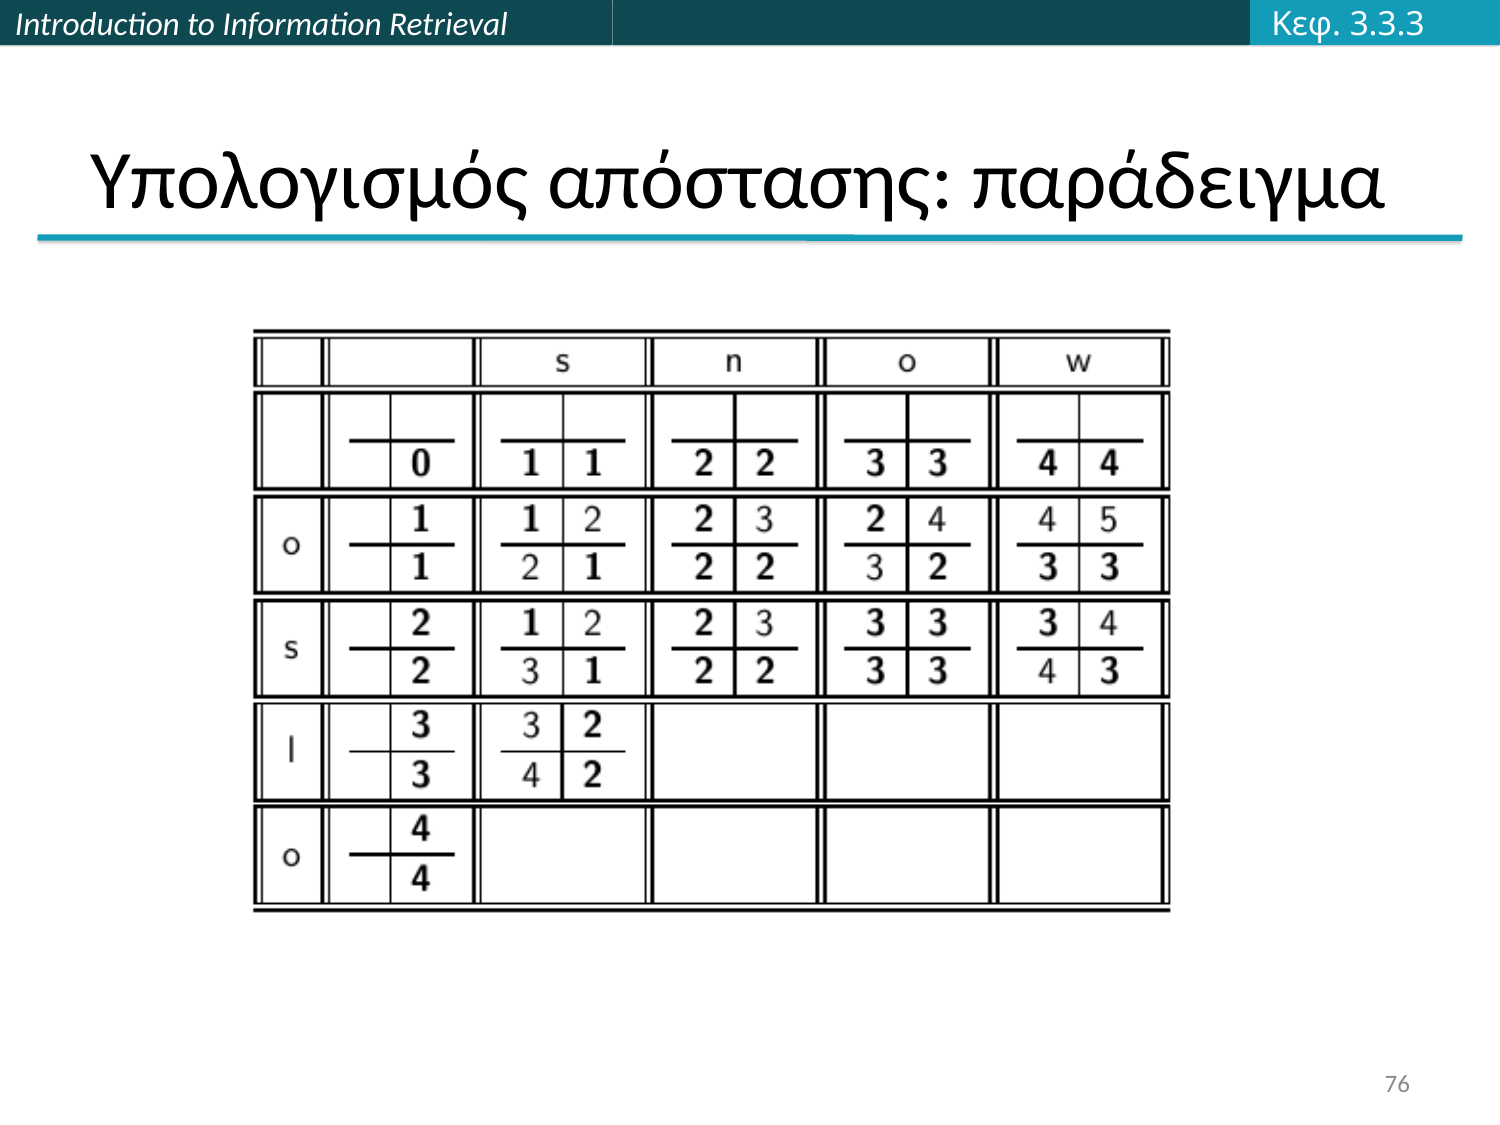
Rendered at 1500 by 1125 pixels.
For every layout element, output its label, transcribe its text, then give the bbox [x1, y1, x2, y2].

slide_number 76 [1074, 1062, 1425, 1103]
text_box Κεφ. 3.3.3 [1256, 0, 1440, 50]
title Υπολογισμός απόστασης: παράδειγμα [74, 44, 1426, 233]
picture [224, 324, 1189, 928]
